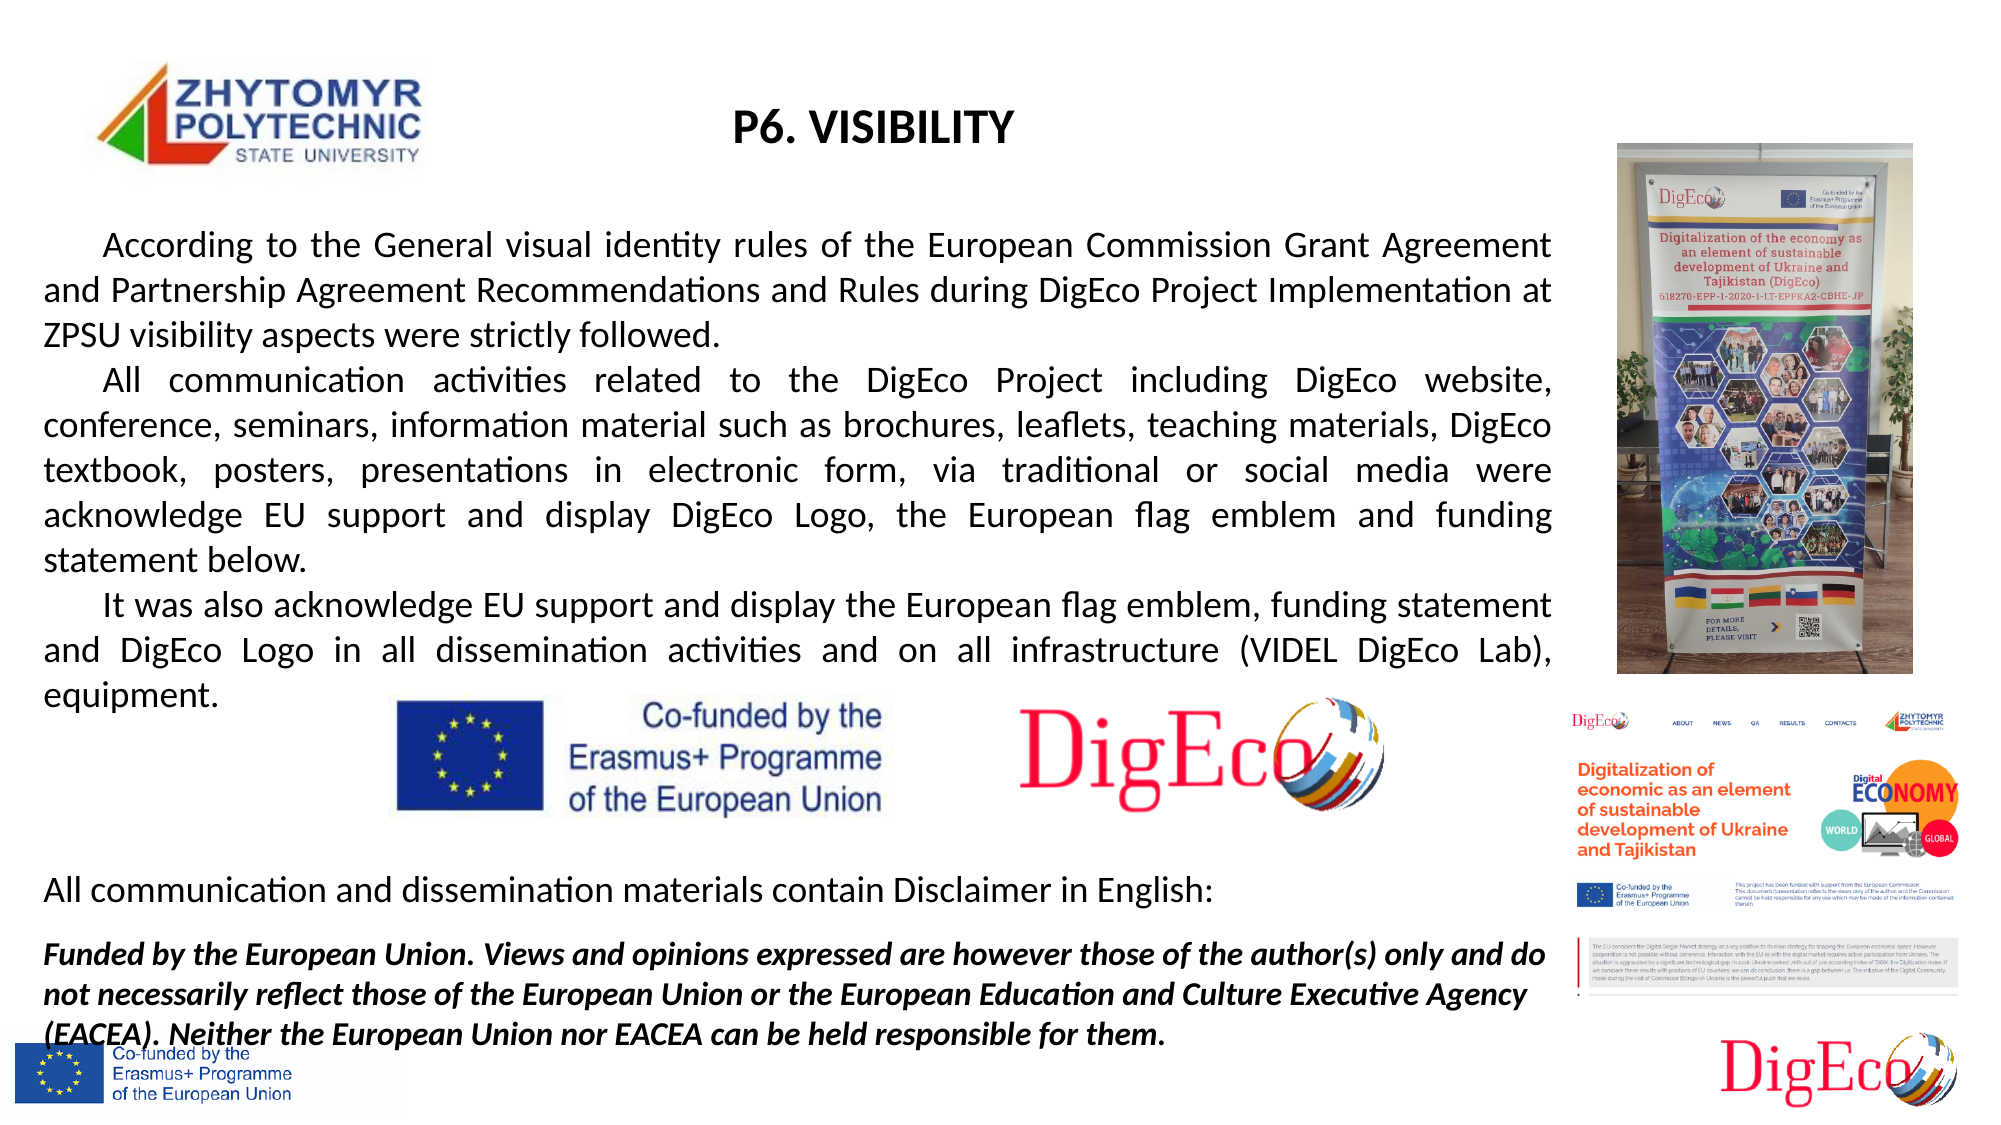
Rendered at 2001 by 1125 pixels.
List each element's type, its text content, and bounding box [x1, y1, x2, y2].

picture [367, 670, 906, 841]
picture [1716, 1026, 1962, 1114]
picture [1539, 704, 2000, 996]
picture [1617, 143, 1913, 675]
text_box According to the General visual identity rules of the European Commission Grant Agreement and Partnership Agreement Recommendations and Rules during DigEco Project Implementation at ZPSU visibility aspects were strictly followed. All communication activities related to the DigEco Project including DigEco website, conference, seminars, information material such as brochures, leaflets, teaching materials, DigEco textbook, posters, presentations in electronic form, via traditional or social media were acknowledge EU support and display DigEco Logo, the European flag emblem and funding statement below. It was also acknowledge EU support and display the European flag emblem, funding statement and DigEco Logo in all dissemination activities and on all infrastructure (VIDEL DigEco Lab), equipment. All communication and dissemination materials contain Disclaimer in English: Funded by the European Union. Views and opinions expressed are however those of the author(s) only and do not necessarily reflect those of the European Union or the European Education and Culture Executive Agency (EACEA). Neither the European Union nor EACEA can be held responsible for them. [28, 212, 1569, 1105]
picture [0, 1030, 406, 1114]
picture [1013, 688, 1392, 823]
picture [86, 60, 429, 189]
text_box P6. VISIBILITY [717, 86, 1030, 162]
